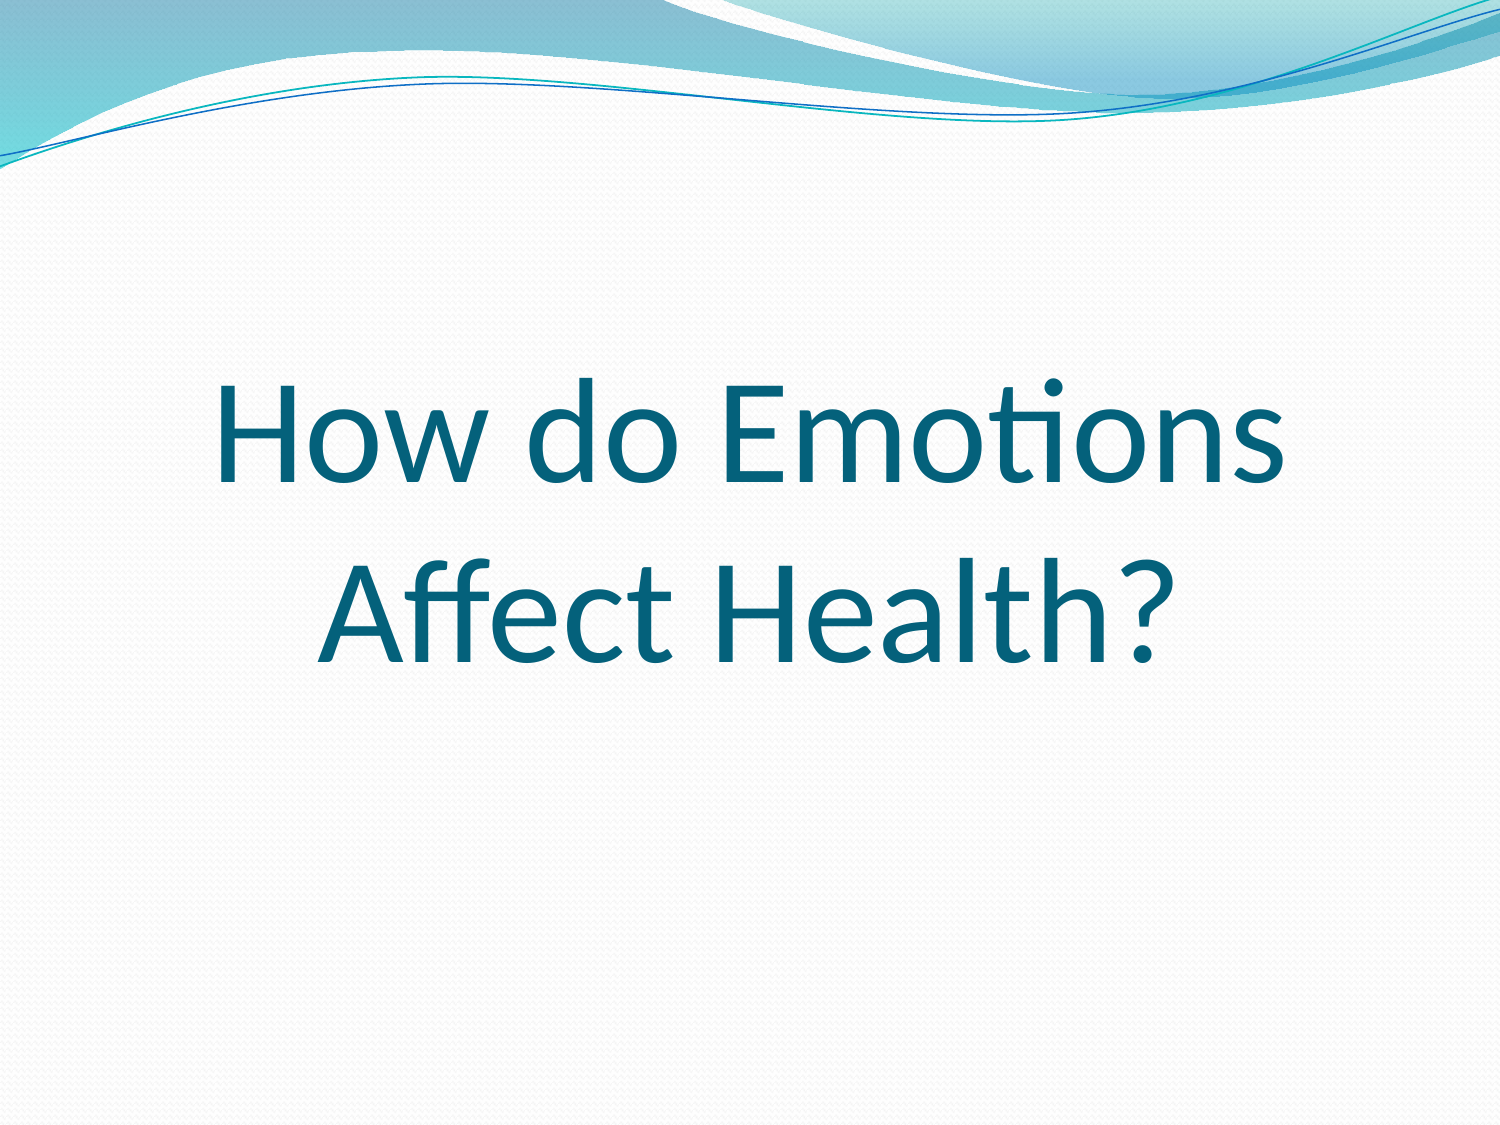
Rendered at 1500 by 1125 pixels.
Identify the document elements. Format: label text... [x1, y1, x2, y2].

title How do Emotions Affect Health? [75, 210, 1425, 693]
